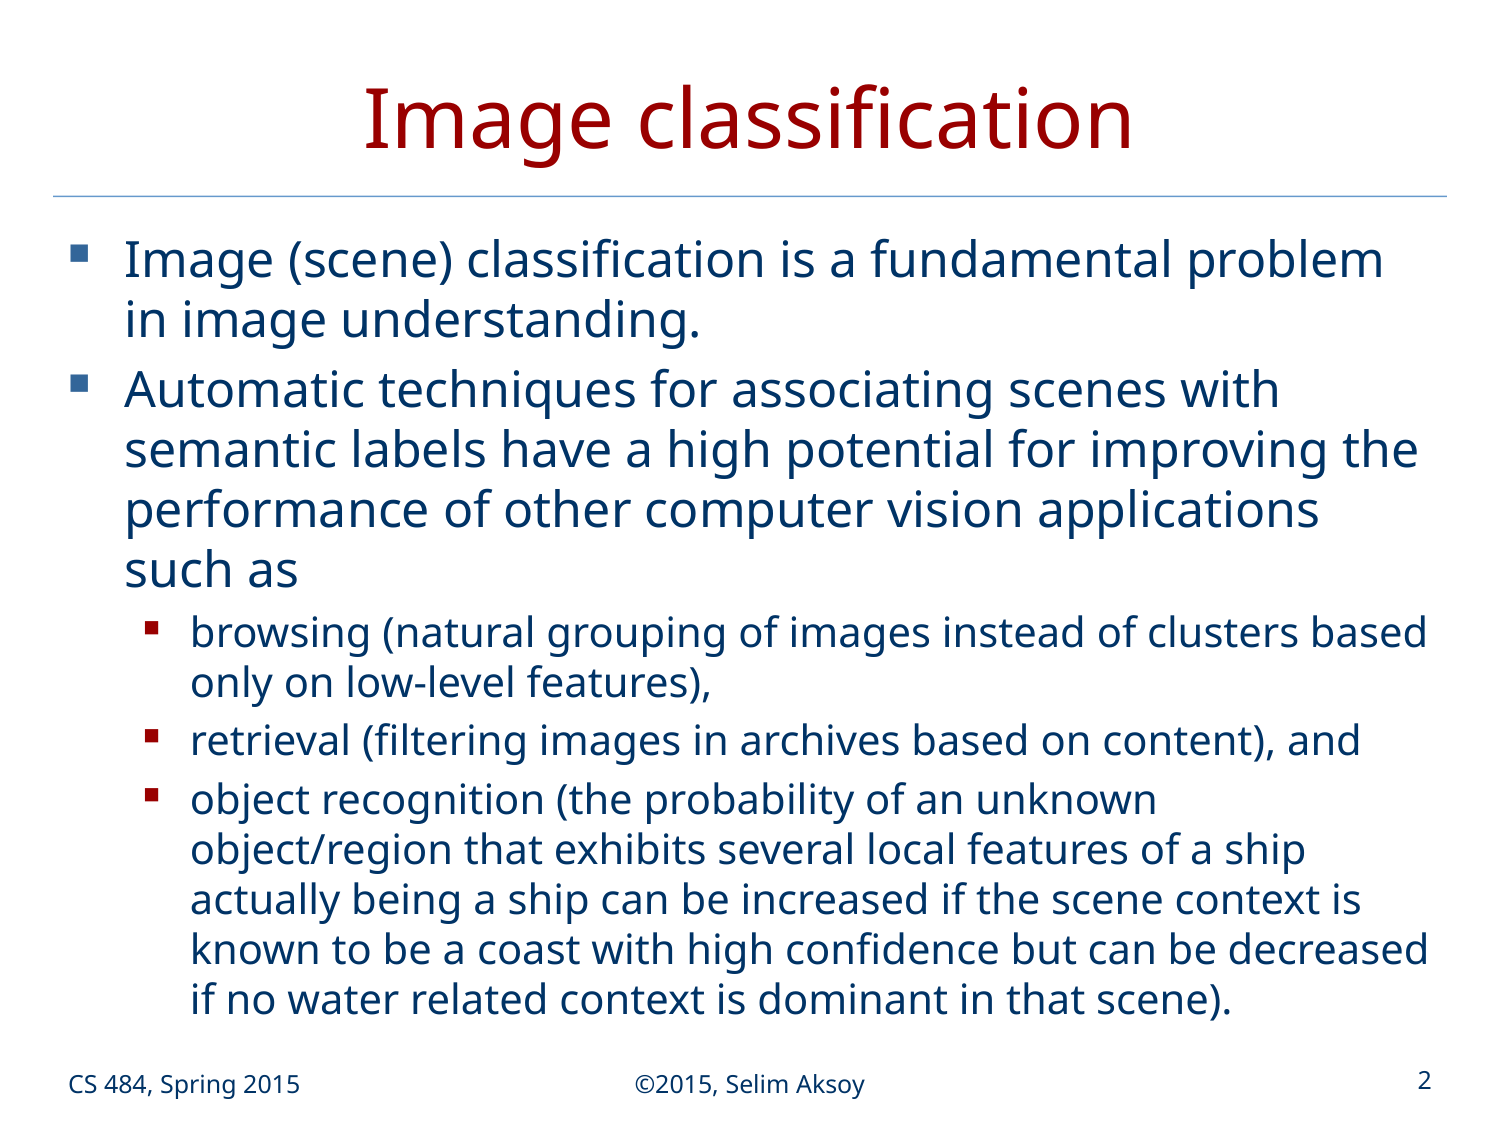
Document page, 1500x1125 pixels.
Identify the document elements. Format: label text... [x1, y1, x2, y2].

slide_number 2 [1134, 1052, 1448, 1107]
footer ©2015, Selim Aksoy [511, 1052, 988, 1107]
list Image (scene) classification is a fundamental problem in image understanding. Automatic techniques for associating scenes with semantic labels have a high potential for improving the performance of other computer vision applications such as browsing (natural grouping of images instead of clusters based only on low-level features), retrieval (filtering images in archives based on content), and object recognition (the probability of an unknown object/region that exhibits several local features of a ship actually being a ship can be increased if the scene context is known to be a coast with high confidence but can be decreased if no water related context is dominant in that scene). [53, 220, 1447, 1035]
slide_number CS 484, Spring 2015 [52, 1052, 366, 1107]
title Image classification [53, 31, 1447, 173]
